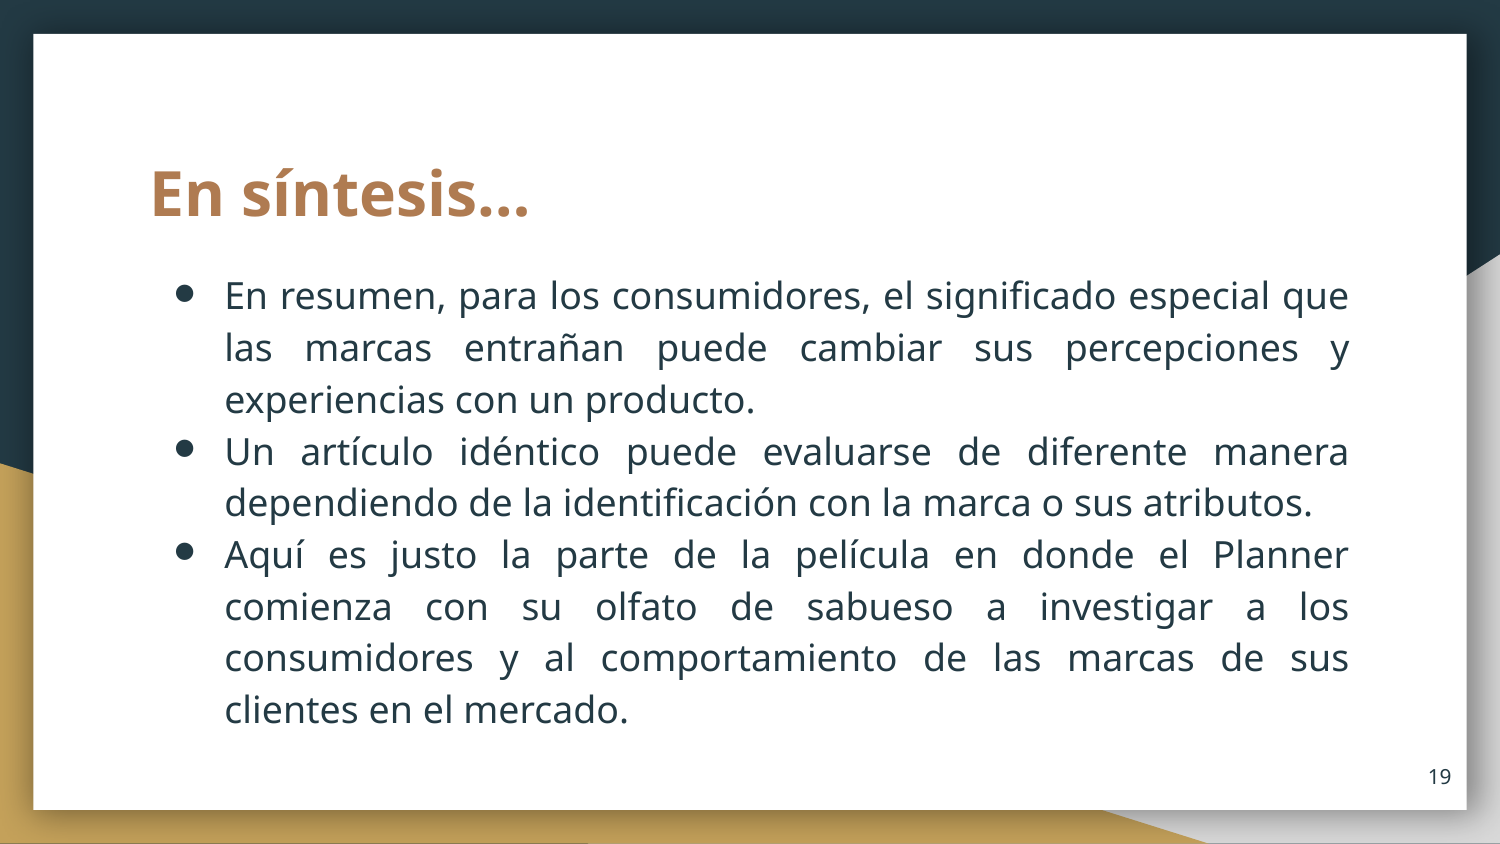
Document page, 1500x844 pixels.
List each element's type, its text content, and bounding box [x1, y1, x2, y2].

title En síntesis… [134, 138, 1366, 250]
list En resumen, para los consumidores, el significado especial que las marcas entrañan puede cambiar sus percepciones y experiencias con un producto. Un artículo idéntico puede evaluarse de diferente manera dependiendo de la identificación con la marca o sus atributos. Aquí es justo la parte de la película en donde el Planner comienza con su olfato de sabueso a investigar a los consumidores y al comportamiento de las marcas de sus clientes en el mercado. [134, 250, 1366, 679]
slide_number 19 [1376, 745, 1467, 810]
